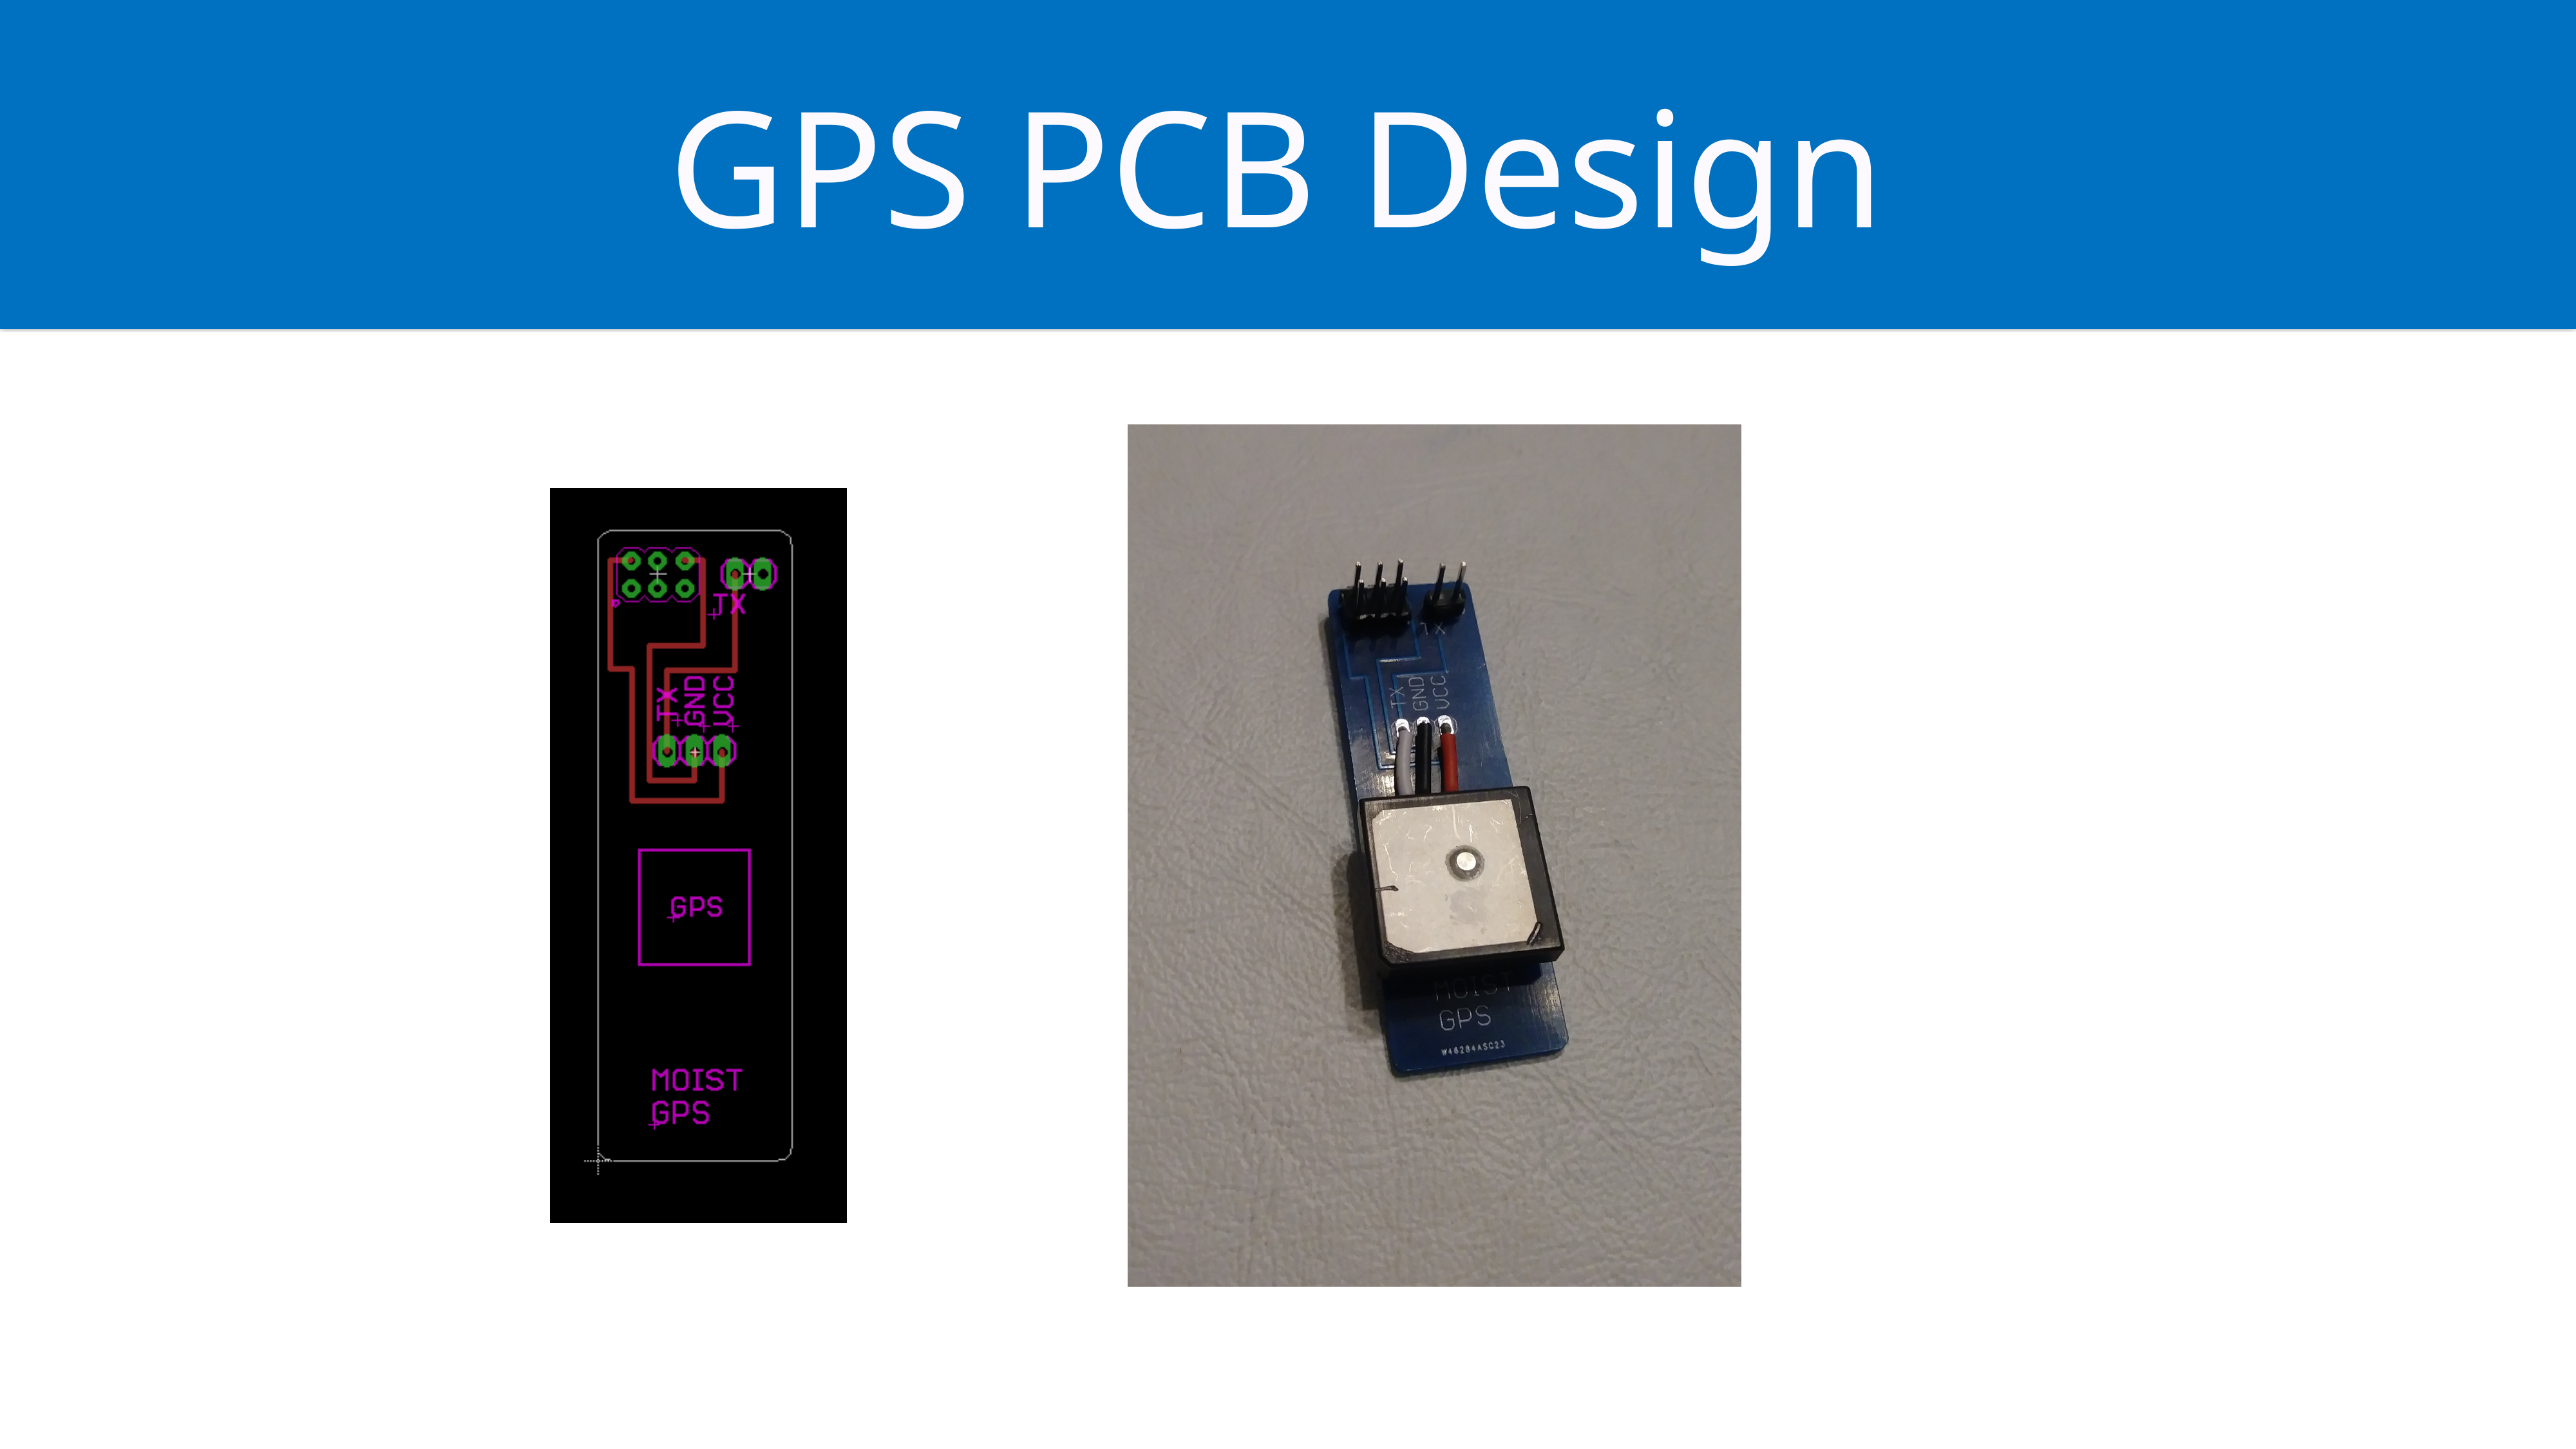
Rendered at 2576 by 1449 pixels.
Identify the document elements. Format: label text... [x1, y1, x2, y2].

text_box GPS PCB Design [177, 62, 2376, 231]
picture [1128, 424, 1741, 1287]
picture [550, 488, 847, 1223]
text_box [0, 0, 2576, 329]
